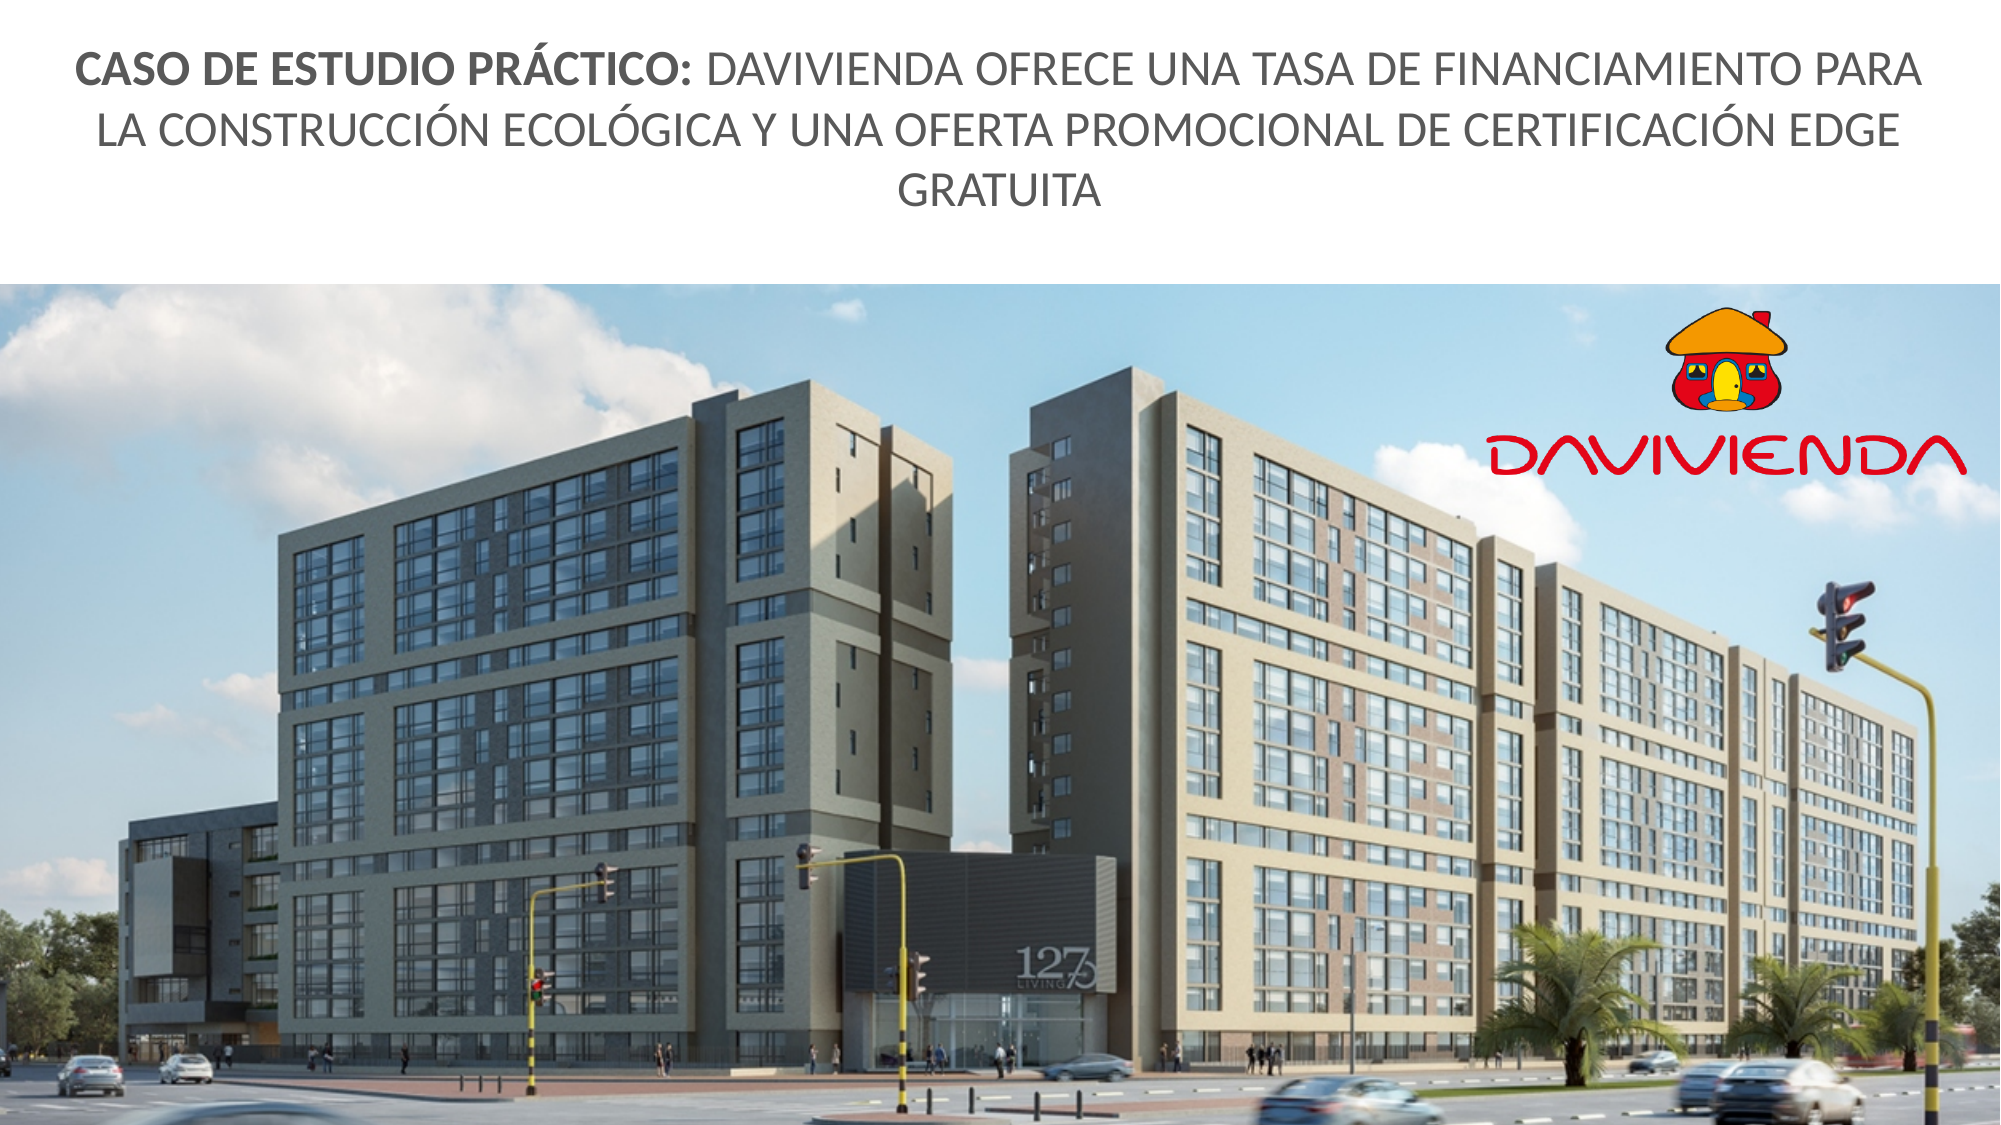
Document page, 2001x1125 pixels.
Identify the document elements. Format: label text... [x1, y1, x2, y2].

text_box CASO DE ESTUDIO PRÁCTICO: DAVIVIENDA OFRECE UNA TASA DE FINANCIAMIENTO PARA LA CONSTRUCCIÓN ECOLÓGICA Y UNA OFERTA PROMOCIONAL DE CERTIFICACIÓN EDGE GRATUITA [54, 34, 1946, 219]
picture [0, 284, 2000, 1125]
